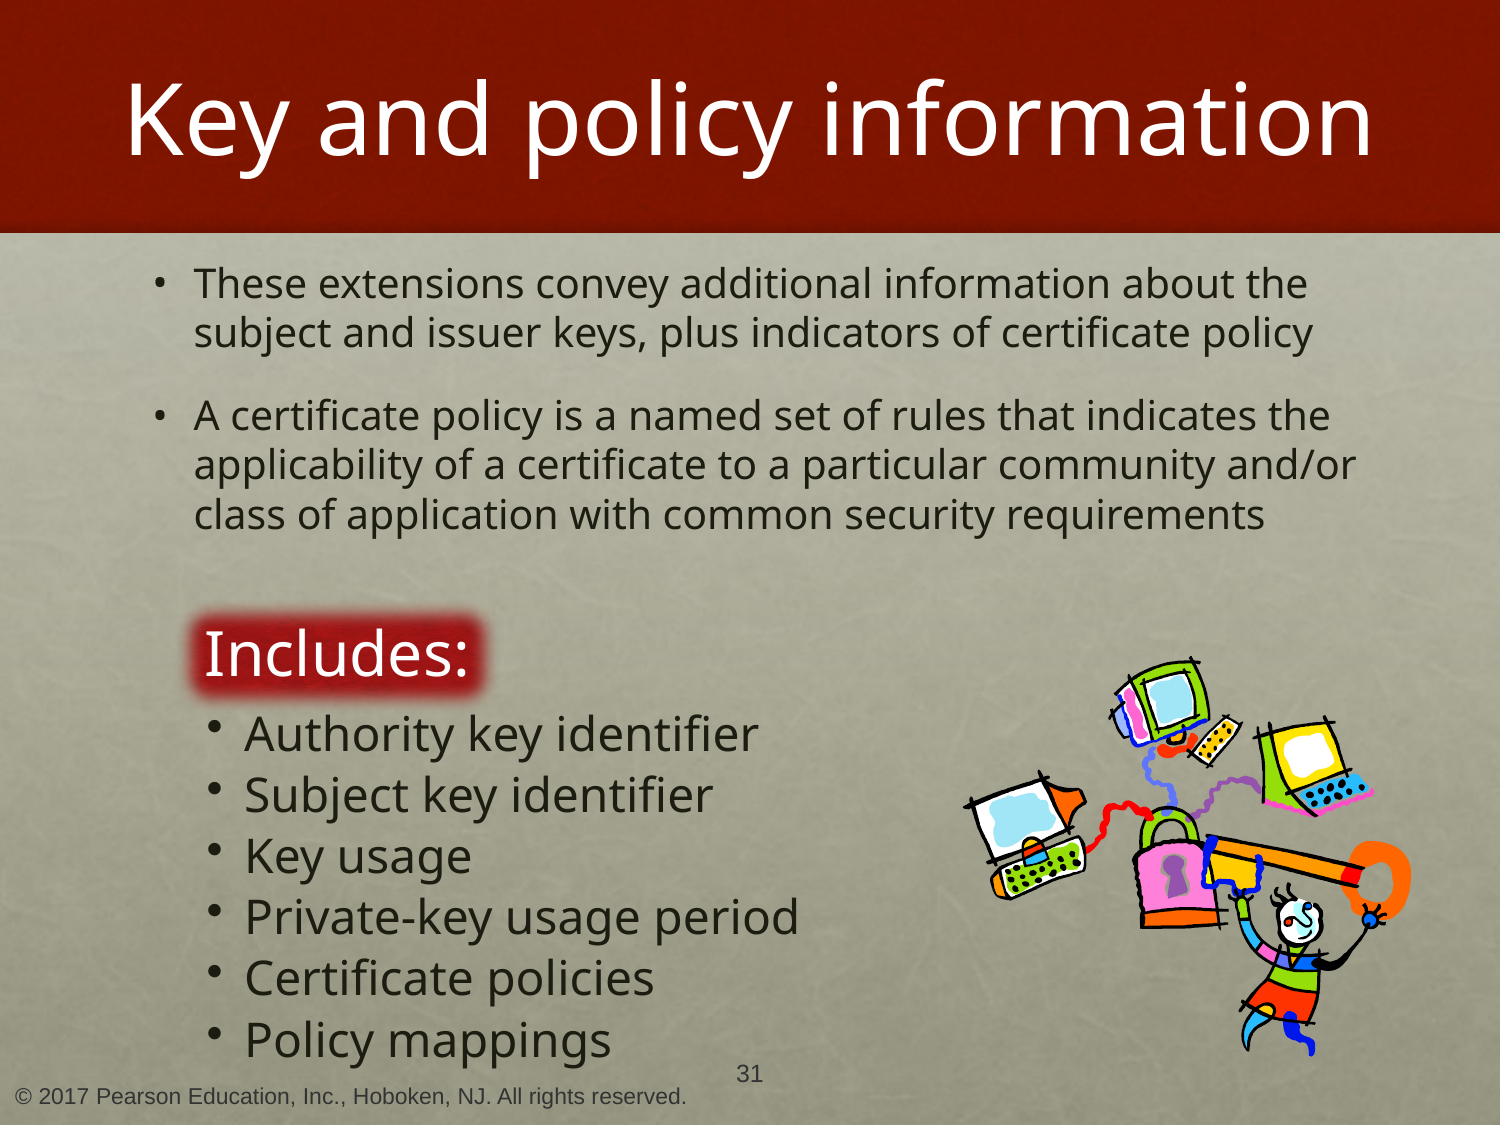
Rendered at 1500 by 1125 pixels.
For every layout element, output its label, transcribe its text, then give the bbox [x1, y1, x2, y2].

picture [0, 221, 1500, 1125]
footer © 2017 Pearson Education, Inc., Hoboken, NJ. All rights reserved. [0, 1065, 913, 1125]
title Key and policy information [0, 10, 1500, 221]
list These extensions convey additional information about the subject and issuer keys, plus indicators of certificate policy A certificate policy is a named set of rules that indicates the applicability of a certificate to a particular community and/or class of application with common security requirements [137, 249, 1382, 613]
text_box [174, 574, 1176, 1084]
